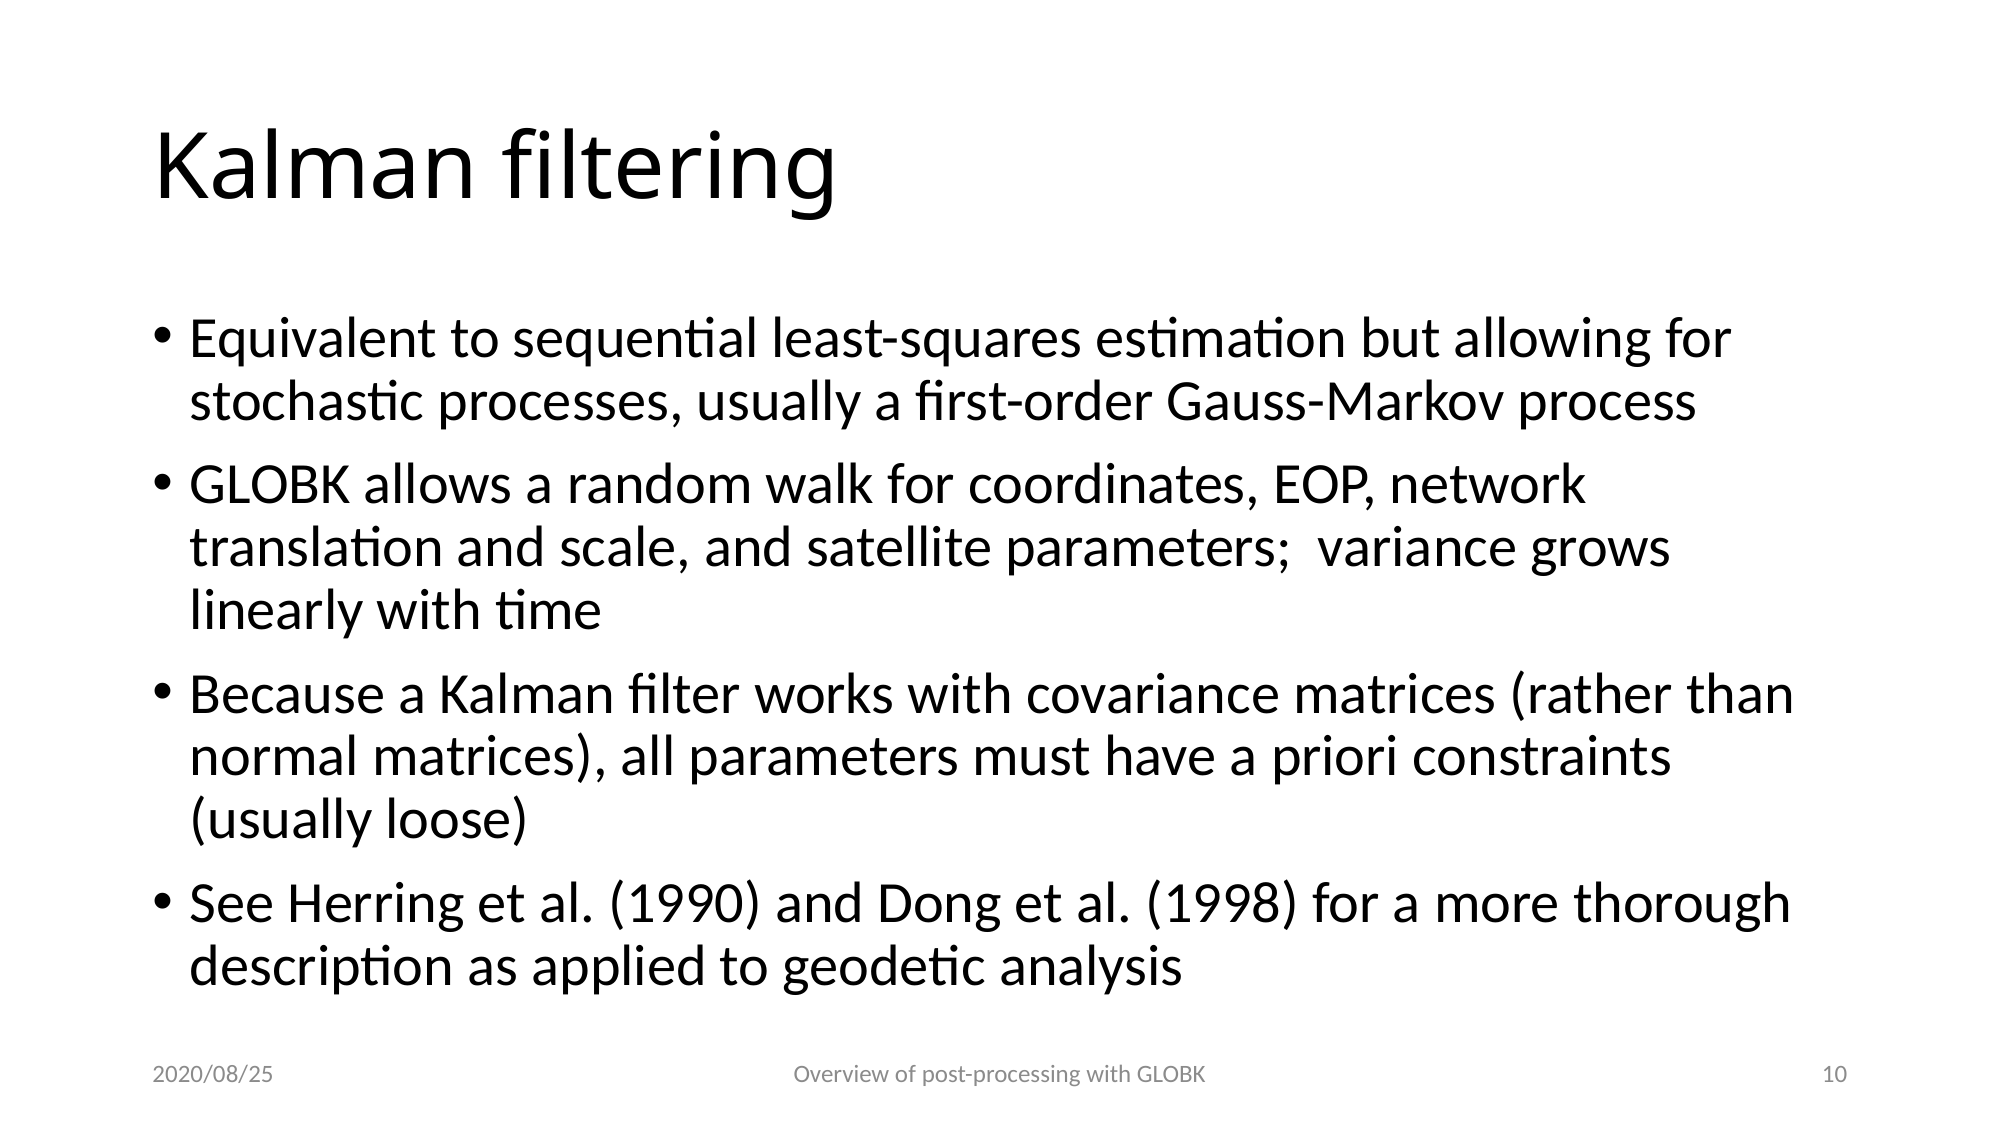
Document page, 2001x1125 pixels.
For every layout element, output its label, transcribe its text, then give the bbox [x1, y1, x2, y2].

slide_number 9 [1412, 1042, 1863, 1103]
title Kalman filtering [137, 59, 1863, 278]
footer Overview of post-processing with GLOBK [662, 1042, 1338, 1103]
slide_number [137, 1042, 588, 1103]
list Equivalent to sequential least-squares estimation but allowing for stochastic processes, usually a first-order Gauss-Markov process GLOBK allows a random walk for coordinates, EOP, network translation and scale, and satellite parameters; variance grows linearly with time Because a Kalman filter works with covariance matrices (rather than normal matrices), all parameters must have a priori constraints (usually loose)‏ See Herring et al. (1990) and Dong et al. (1998) for a more thorough description as applied to geodetic analysis [137, 299, 1863, 1014]
